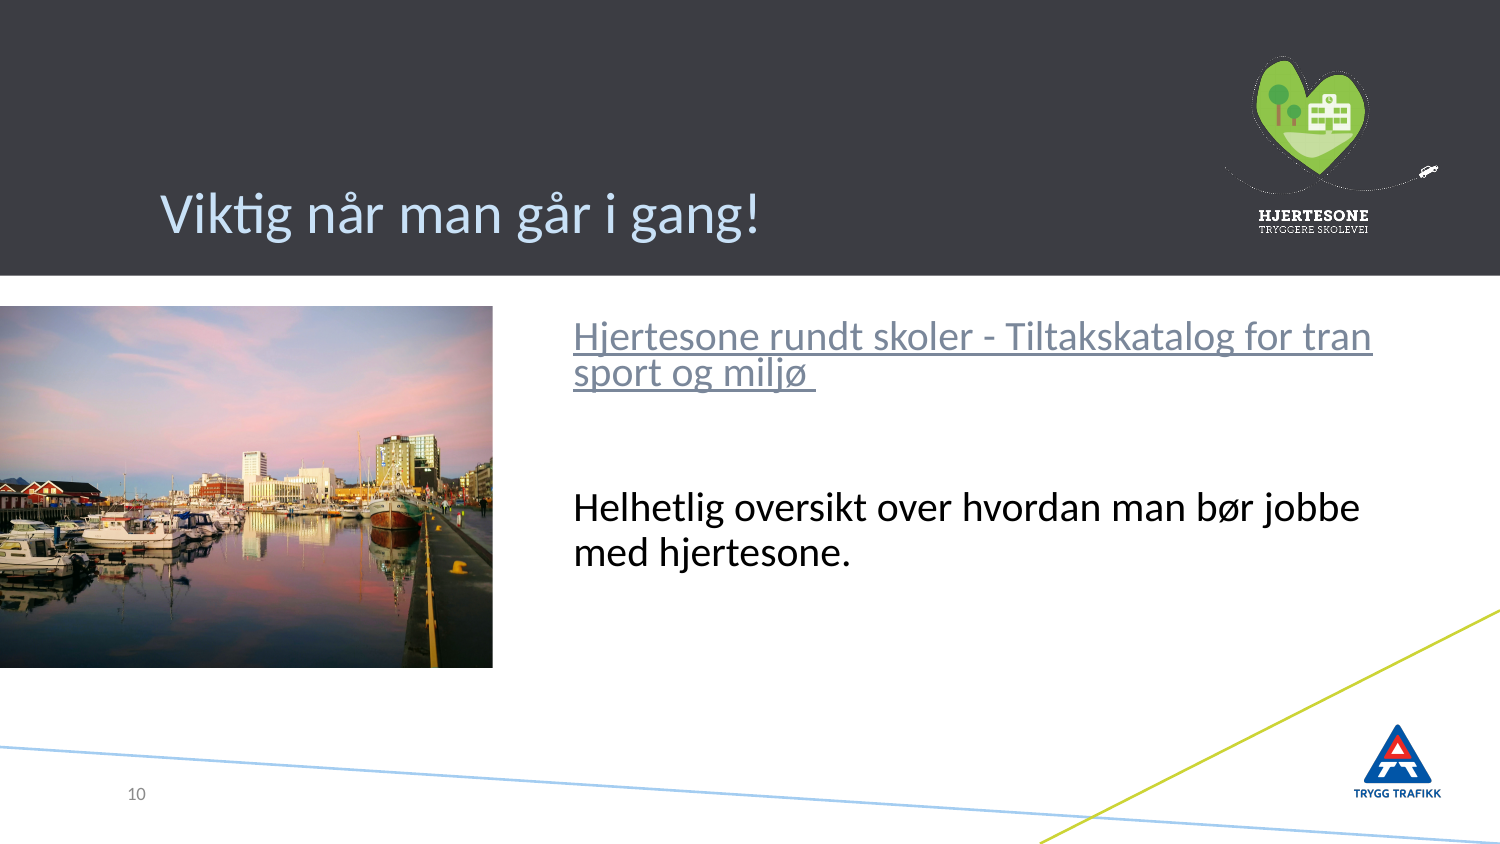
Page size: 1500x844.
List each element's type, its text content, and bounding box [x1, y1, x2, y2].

picture [1342, 706, 1453, 816]
picture [1187, 23, 1453, 262]
list Hjertesone rundt skoler - Tiltakskatalog for transport og miljø Helhetlig oversikt over hvordan man bør jobbe med hjertesone. [558, 306, 1395, 630]
title Viktig når man går i gang! [146, 0, 945, 254]
picture [0, 306, 493, 668]
